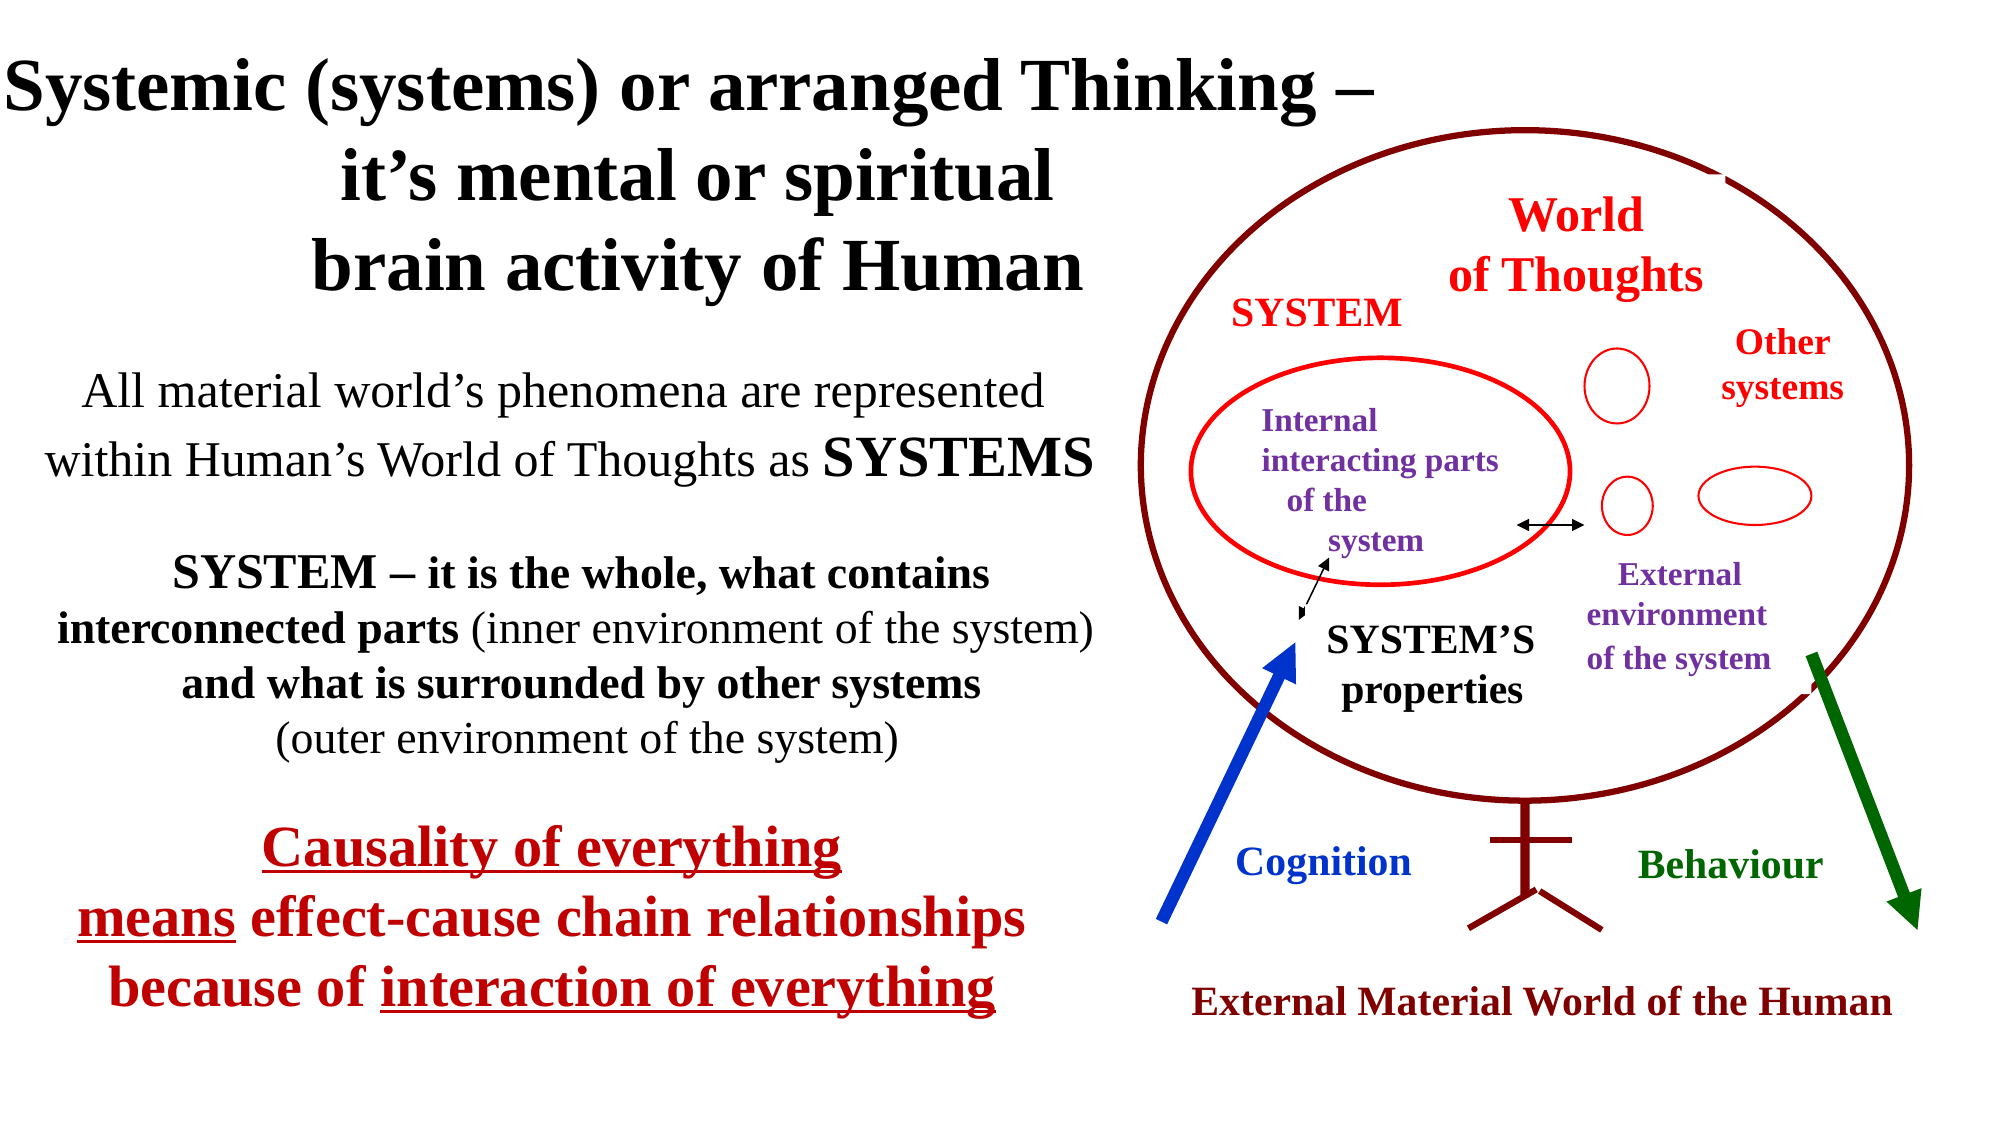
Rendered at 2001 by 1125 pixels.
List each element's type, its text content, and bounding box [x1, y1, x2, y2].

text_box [1140, 130, 1918, 1059]
text_box Systemic (systems) or arranged Thinking – it’s mental or spiritual brain activity of Human [0, 28, 1661, 313]
text_box All material world’s phenomena are represented within Human’s World of Thoughts as SYSTEMS [23, 350, 1117, 496]
text_box Causality of everything means effect-cause chain relationships because of interaction of everything [32, 800, 1073, 1026]
text_box SYSTEM – it is the whole, what contains interconnected parts (inner environment of the system) and what is surrounded by other systems (outer environment of the system) [32, 530, 1131, 771]
